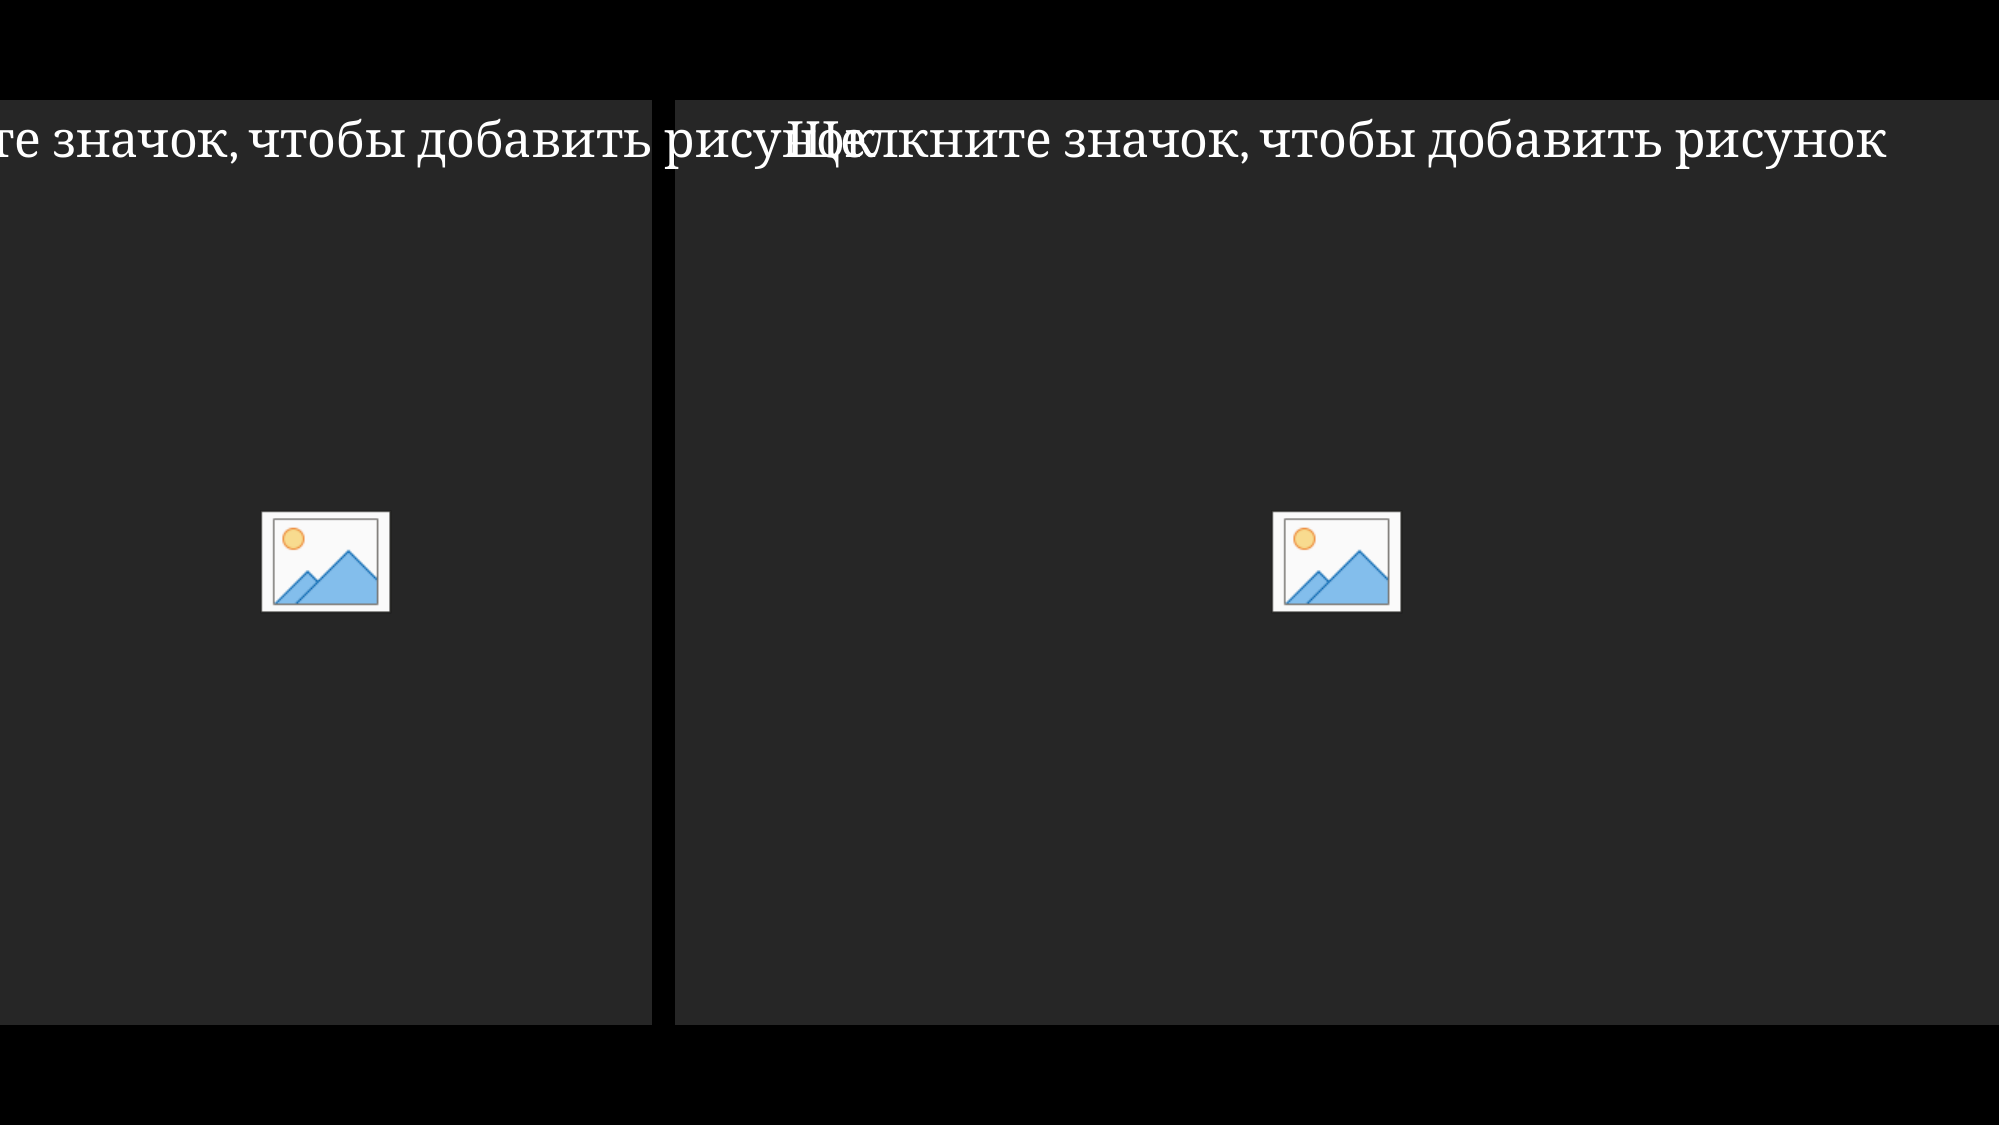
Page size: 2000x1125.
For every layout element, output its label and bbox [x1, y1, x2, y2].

picture [674, 99, 2000, 1025]
picture [0, 99, 653, 1025]
